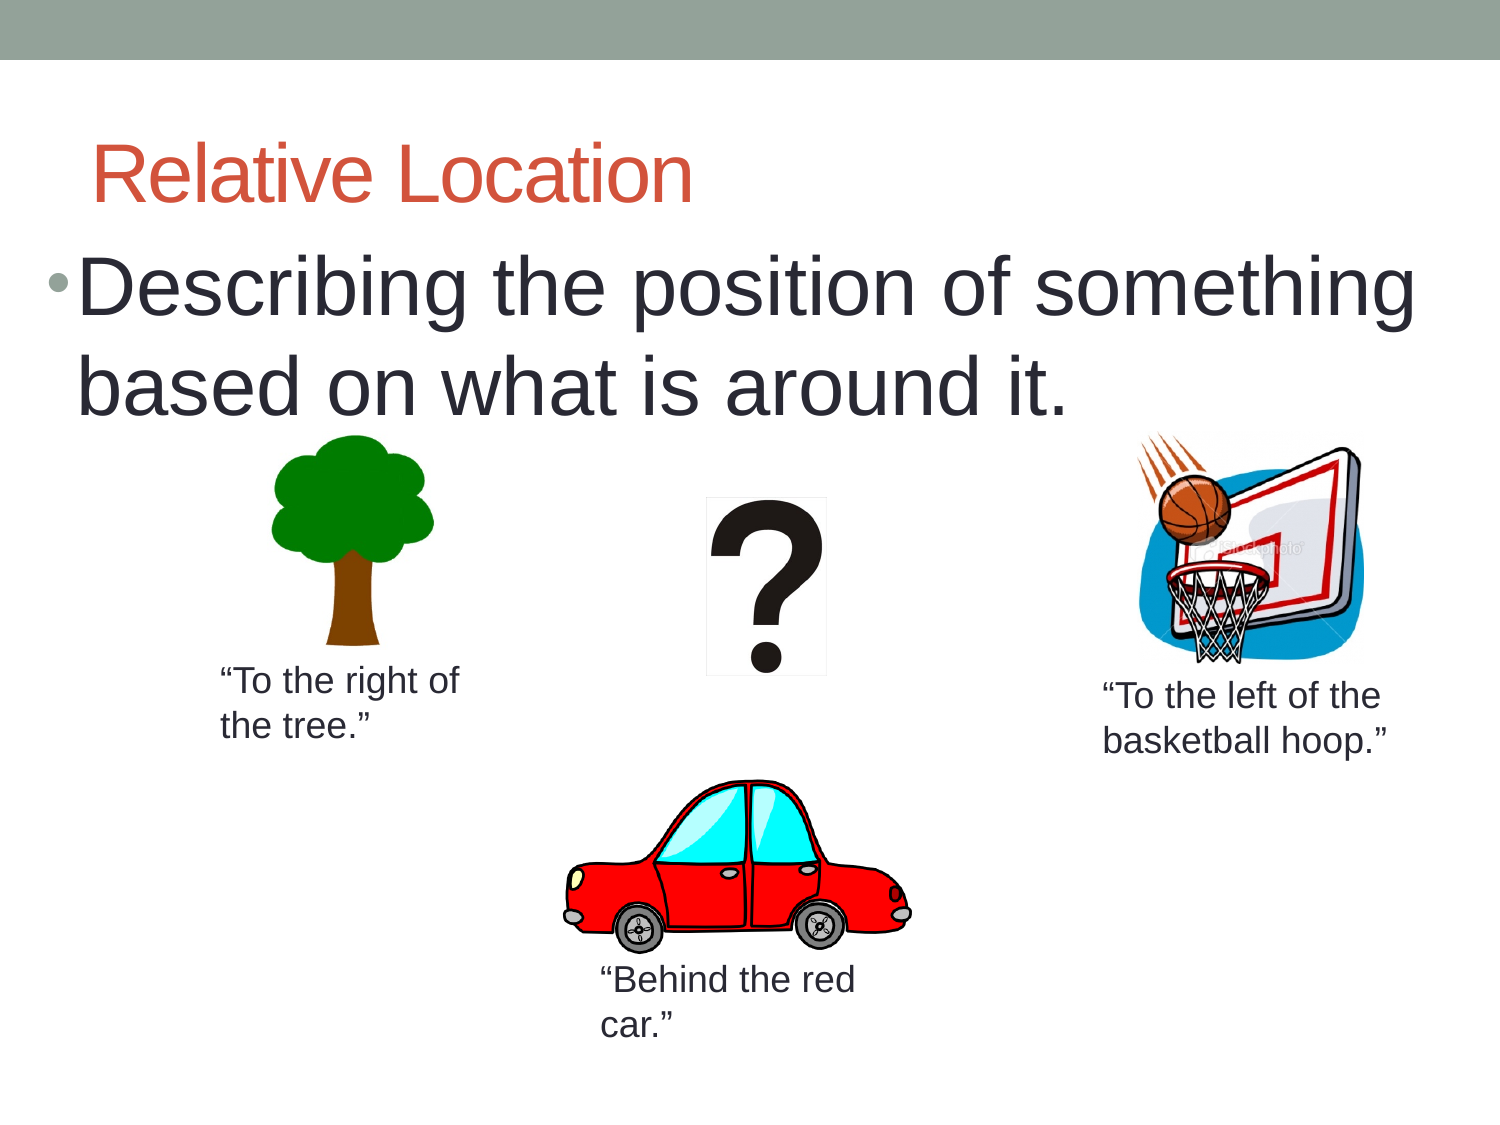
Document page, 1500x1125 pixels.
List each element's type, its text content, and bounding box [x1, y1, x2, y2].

picture [266, 431, 435, 650]
picture [706, 497, 827, 677]
title Relative Location [75, 87, 1425, 224]
text_box “To the right of the tree.” [205, 649, 514, 754]
text_box “Behind the red car.” [585, 948, 948, 1053]
text_box “To the left of the basketball hoop.” [1087, 663, 1450, 769]
picture [1137, 431, 1364, 665]
list Describing the position of something based on what is around it. [31, 224, 1500, 1025]
picture [547, 748, 928, 978]
